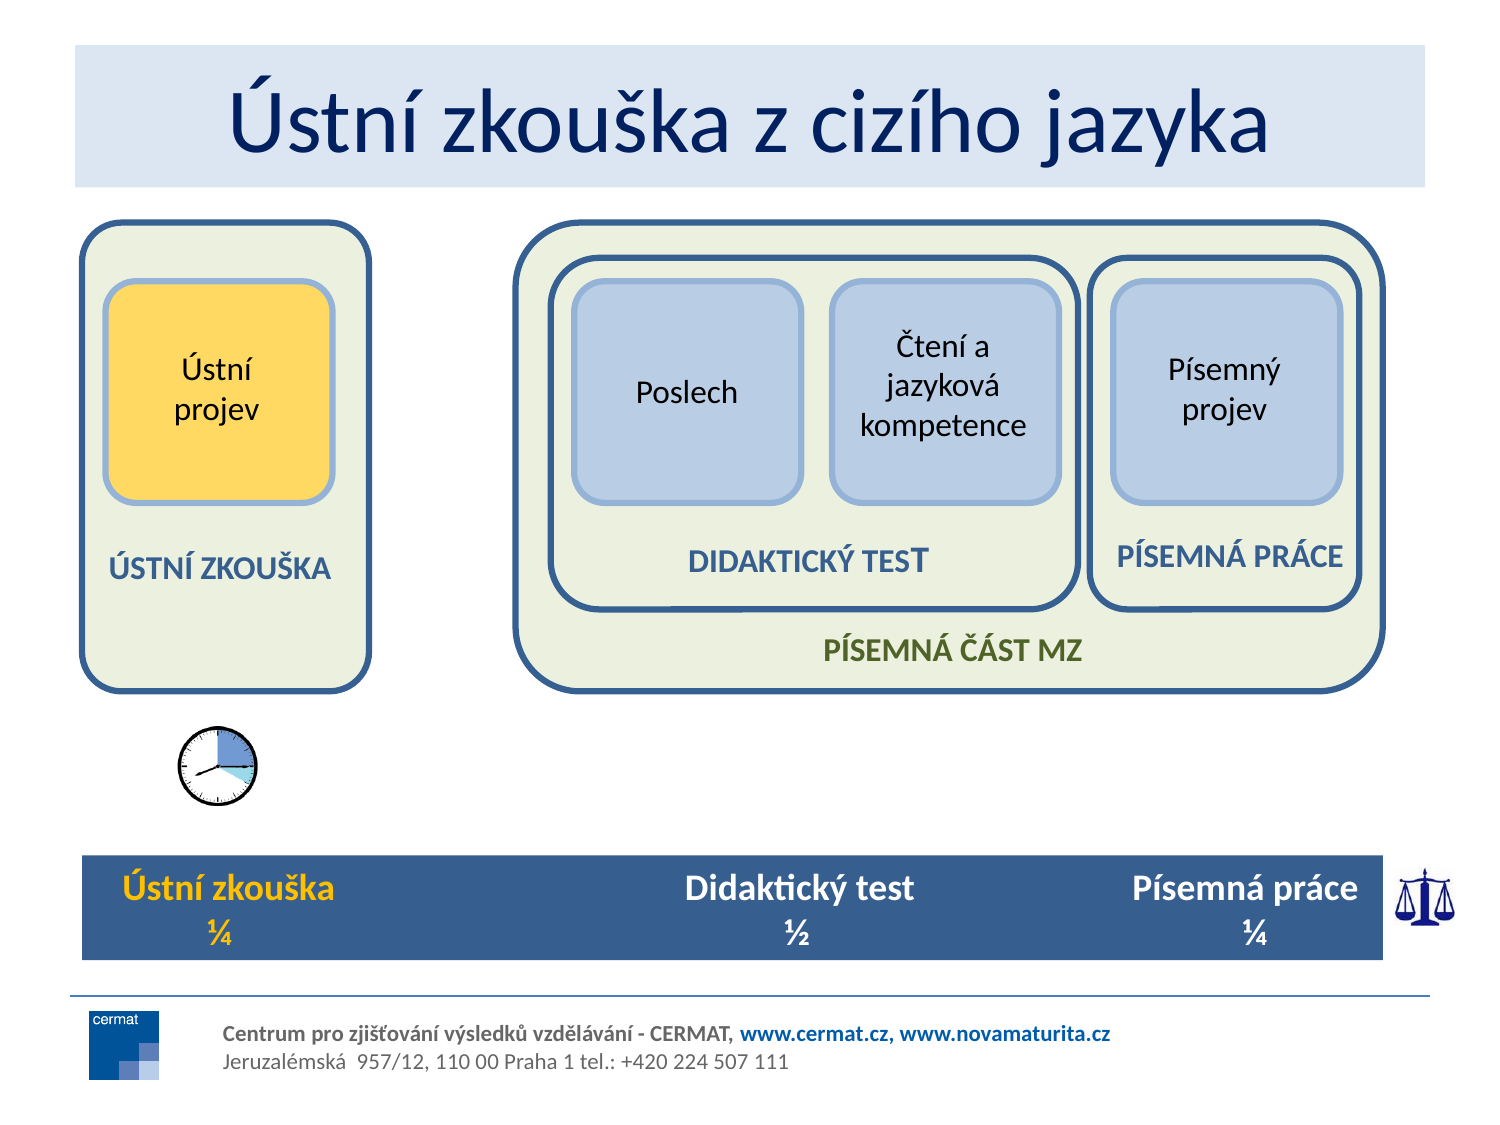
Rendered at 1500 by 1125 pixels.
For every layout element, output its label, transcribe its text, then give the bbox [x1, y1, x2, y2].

text_box DIDAKTICKÝ TEST [597, 527, 1020, 588]
text_box [1091, 582, 1359, 610]
text_box [105, 281, 333, 503]
text_box Čtení a jazyková kompetence [843, 316, 1043, 451]
text_box PÍSEMNÁ PRÁCE [1054, 527, 1407, 582]
text_box [81, 222, 369, 692]
text_box Centrum pro zjišťování výsledků vzdělávání - CERMAT, www.cermat.cz, www.novamaturita.cz Jeruzalémská 957/12, 110 00 Praha 1 tel.: +420 224 507 111 [208, 1011, 1126, 1082]
text_box [550, 257, 1079, 610]
text_box Poslech [621, 363, 774, 418]
text_box Ústní zkouška Didaktický test Písemná práce ¼ ½ ¼ [82, 855, 1383, 961]
text_box ÚSTNÍ ZKOUŠKA [93, 538, 352, 594]
picture [1394, 866, 1455, 926]
text_box [1089, 257, 1360, 527]
title Ústní zkouška z cizího jazyka [74, 44, 1426, 188]
text_box PÍSEMNÁ ČÁST MZ [808, 621, 1172, 676]
text_box [515, 222, 1383, 692]
text_box Ústní projev [140, 339, 293, 435]
picture [88, 1011, 160, 1080]
picture [175, 726, 259, 806]
